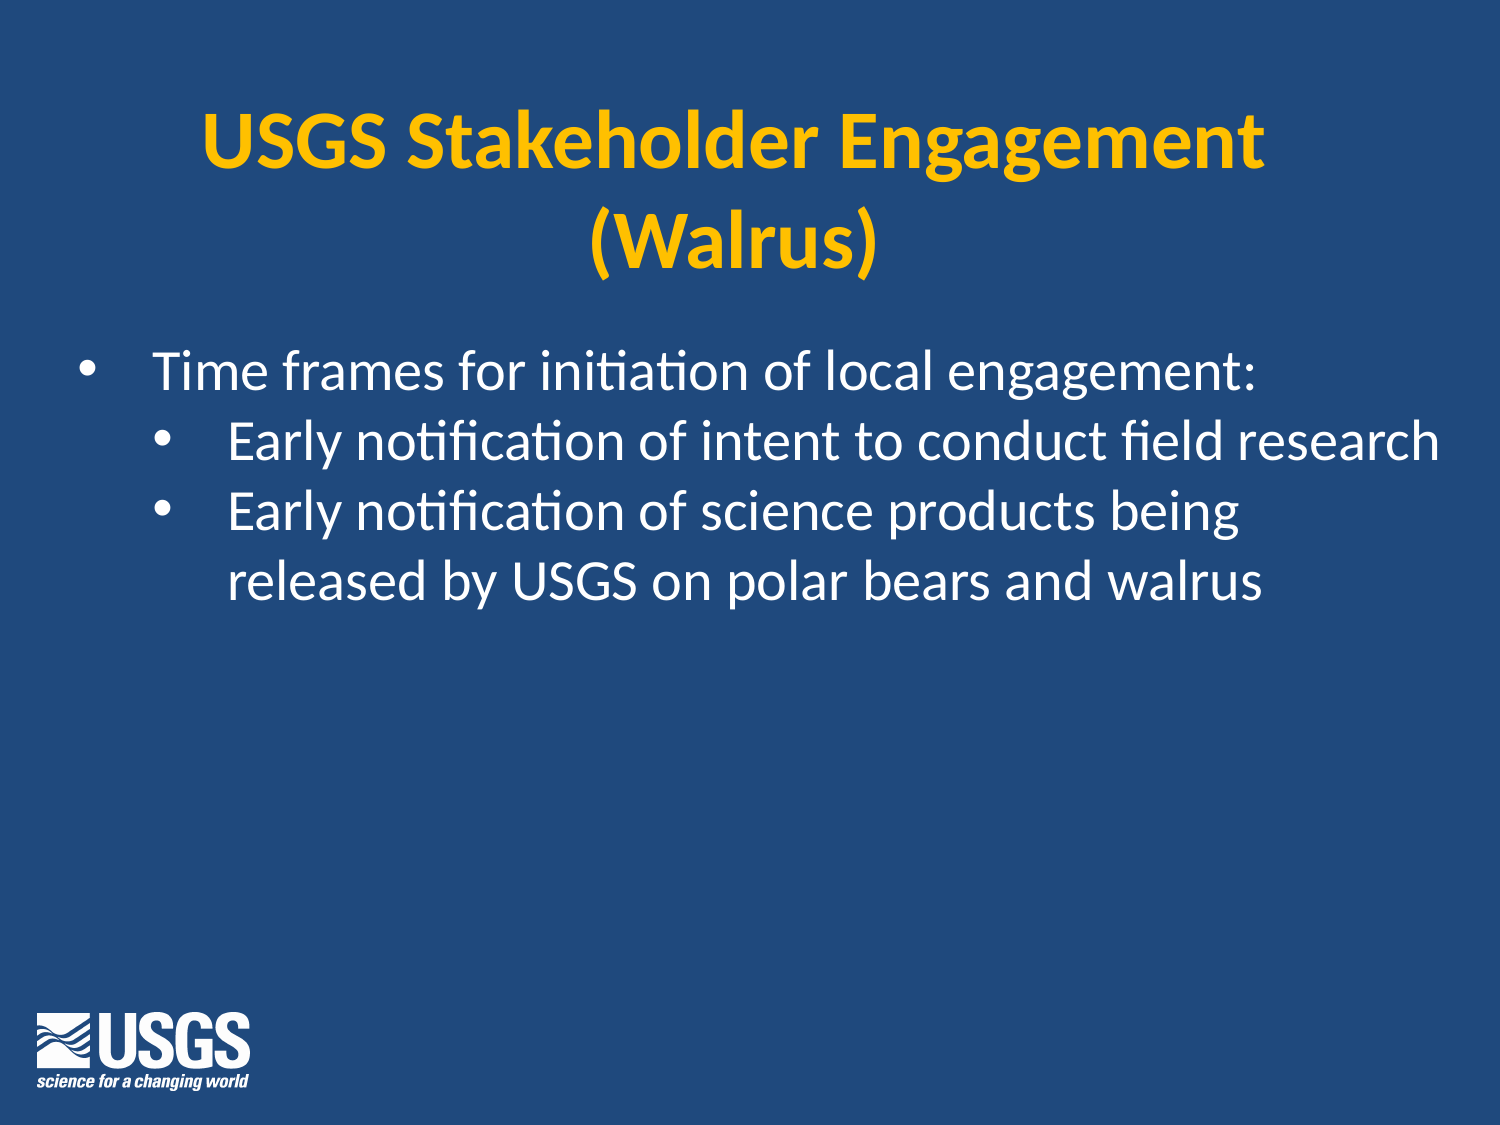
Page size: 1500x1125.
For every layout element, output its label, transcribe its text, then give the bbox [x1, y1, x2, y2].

text_box USGS Stakeholder Engagement (Walrus) [187, 77, 1282, 293]
picture [37, 1012, 250, 1091]
text_box Time frames for initiation of local engagement: Early notification of intent to conduct field research Early notification of science products being released by USGS on polar bears and walrus [62, 324, 1463, 620]
